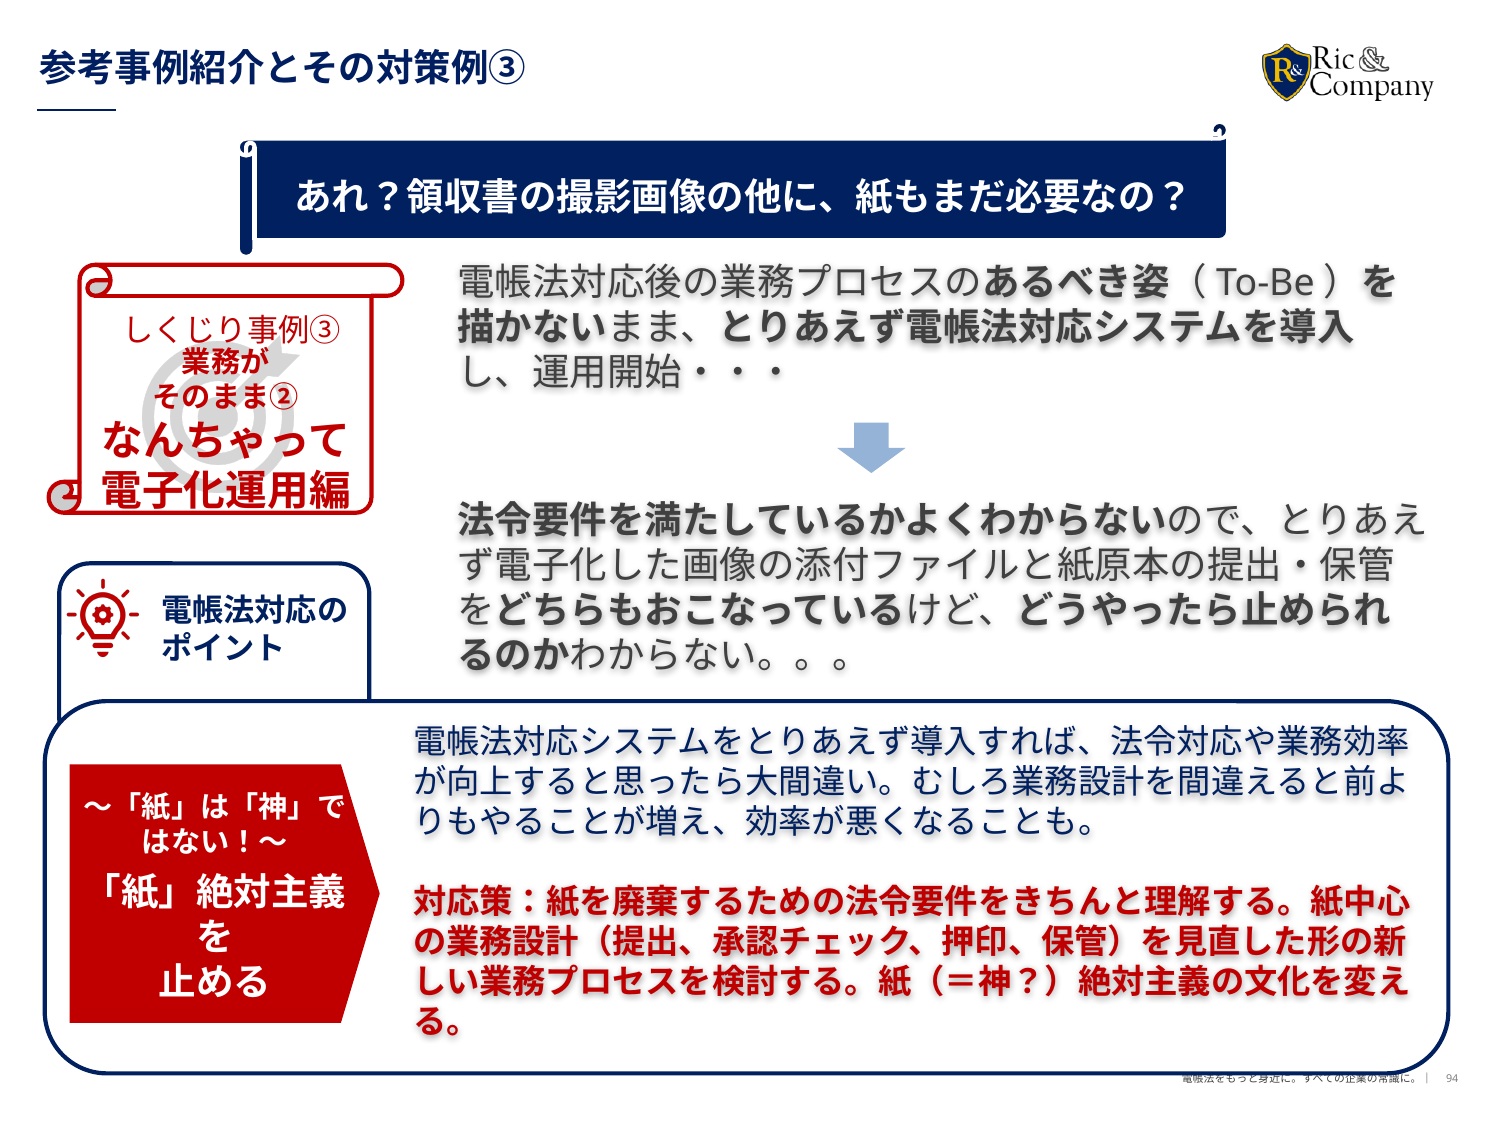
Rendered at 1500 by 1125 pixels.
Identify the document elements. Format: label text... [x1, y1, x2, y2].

text_box 電帳法対応後の業務プロセスのあるべき姿（To-Be）を描かないまま、とりあえず電帳法対応システムを導入し、運用開始・・・ [423, 237, 1441, 413]
text_box 電帳法対応システムをとりあえず導入すれば、法令対応や業務効率が向上すると思ったら大間違い。むしろ業務設計を間違えると前よりもやることが増え、効率が悪くなることも。 対応策：紙を廃棄するための法令要件をきちんと理解する。紙中心の業務設計（提出、承認チェック、押印、保管）を見直した形の新しい業務プロセスを検討する。紙（＝神？）絶対主義の文化を変える。 [379, 714, 1441, 946]
text_box [57, 641, 372, 721]
text_box 電帳法対応の ポイント [151, 581, 442, 641]
title 参考事例紹介とその対策例③ [25, 36, 1500, 111]
text_box [321, 364, 374, 393]
picture [59, 574, 147, 662]
text_box [235, 119, 1231, 260]
text_box [77, 364, 120, 393]
text_box [77, 262, 405, 297]
text_box あれ？領収書の撮影画像の他に、紙もまだ必要なの？ [267, 152, 1221, 239]
text_box [42, 699, 1451, 1076]
text_box 業務が そのまま② なんちゃって 電子化運用編 [54, 393, 120, 465]
text_box 法令要件を満たしているかよくわからないので、とりあえず電子化した画像の添付ファイルと紙原本の提出・保管をどちらもおこなっているけど、どうやったら止められるのかわからない。。。 [423, 529, 1441, 643]
text_box [320, 465, 374, 515]
text_box しくじり事例③ [67, 293, 396, 364]
text_box ～「紙」は「神」ではない！～ 「紙」絶対主義を 止める [69, 764, 374, 1023]
text_box [836, 422, 906, 474]
text_box 業務が そのまま② なんちゃって 電子化運用編 [321, 393, 397, 465]
text_box [64, 561, 369, 581]
picture [125, 318, 317, 510]
text_box [46, 465, 122, 515]
